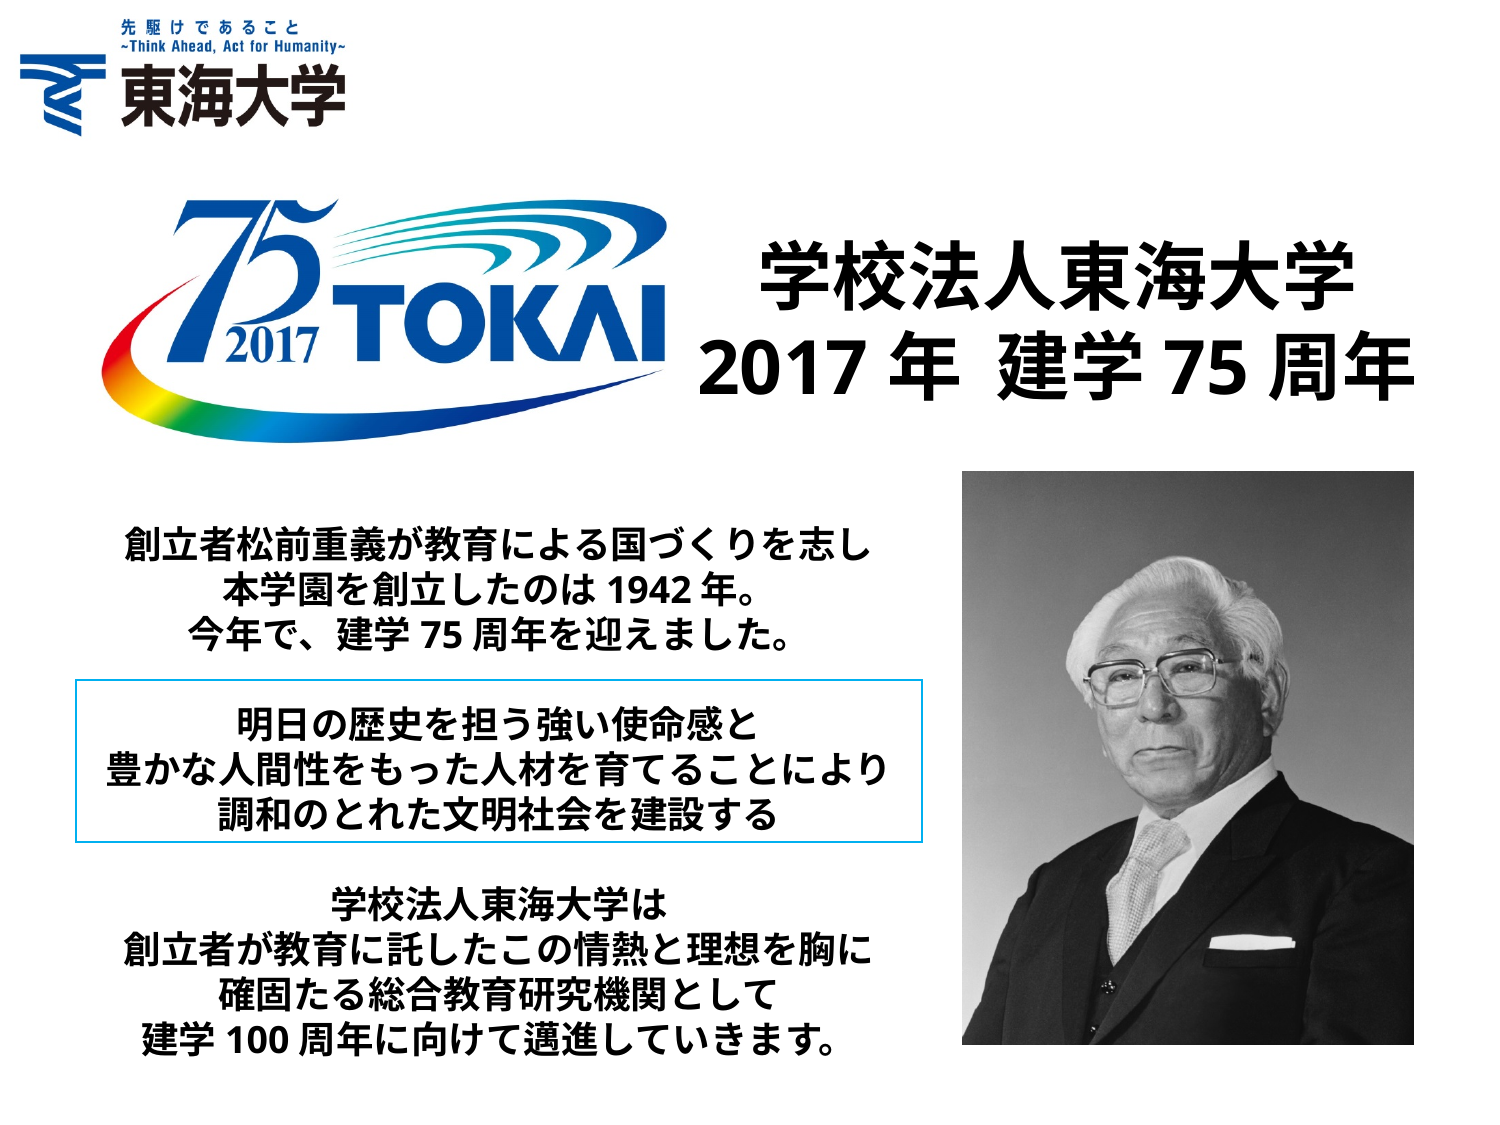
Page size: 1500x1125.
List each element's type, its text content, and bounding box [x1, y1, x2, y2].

text_box 学校法人東海大学 2017年 建学75周年 [697, 222, 1454, 418]
text_box 創立者松前重義が教育による国づくりを志し 本学園を創立したのは1942年。 今年で、建学75周年を迎えました。 明日の歴史を担う強い使命感と 豊かな人間性をもった人材を育てることにより 調和のとれた文明社会を建設する 学校法人東海大学は 創立者が教育に託したこの情熱と理想を胸に 確固たる総合教育研究機関として 建学100周年に向けて邁進していきます。 [75, 513, 922, 679]
picture [3, 8, 364, 147]
text_box 創立者松前重義が教育による国づくりを志し 本学園を創立したのは1942年。 今年で、建学75周年を迎えました。 明日の歴史を担う強い使命感と 豊かな人間性をもった人材を育てることにより 調和のとれた文明社会を建設する 学校法人東海大学は 創立者が教育に託したこの情熱と理想を胸に 確固たる総合教育研究機関として 建学100周年に向けて邁進していきます。 [75, 843, 922, 1069]
picture [962, 471, 1414, 1045]
picture [75, 172, 697, 472]
text_box [75, 679, 923, 843]
